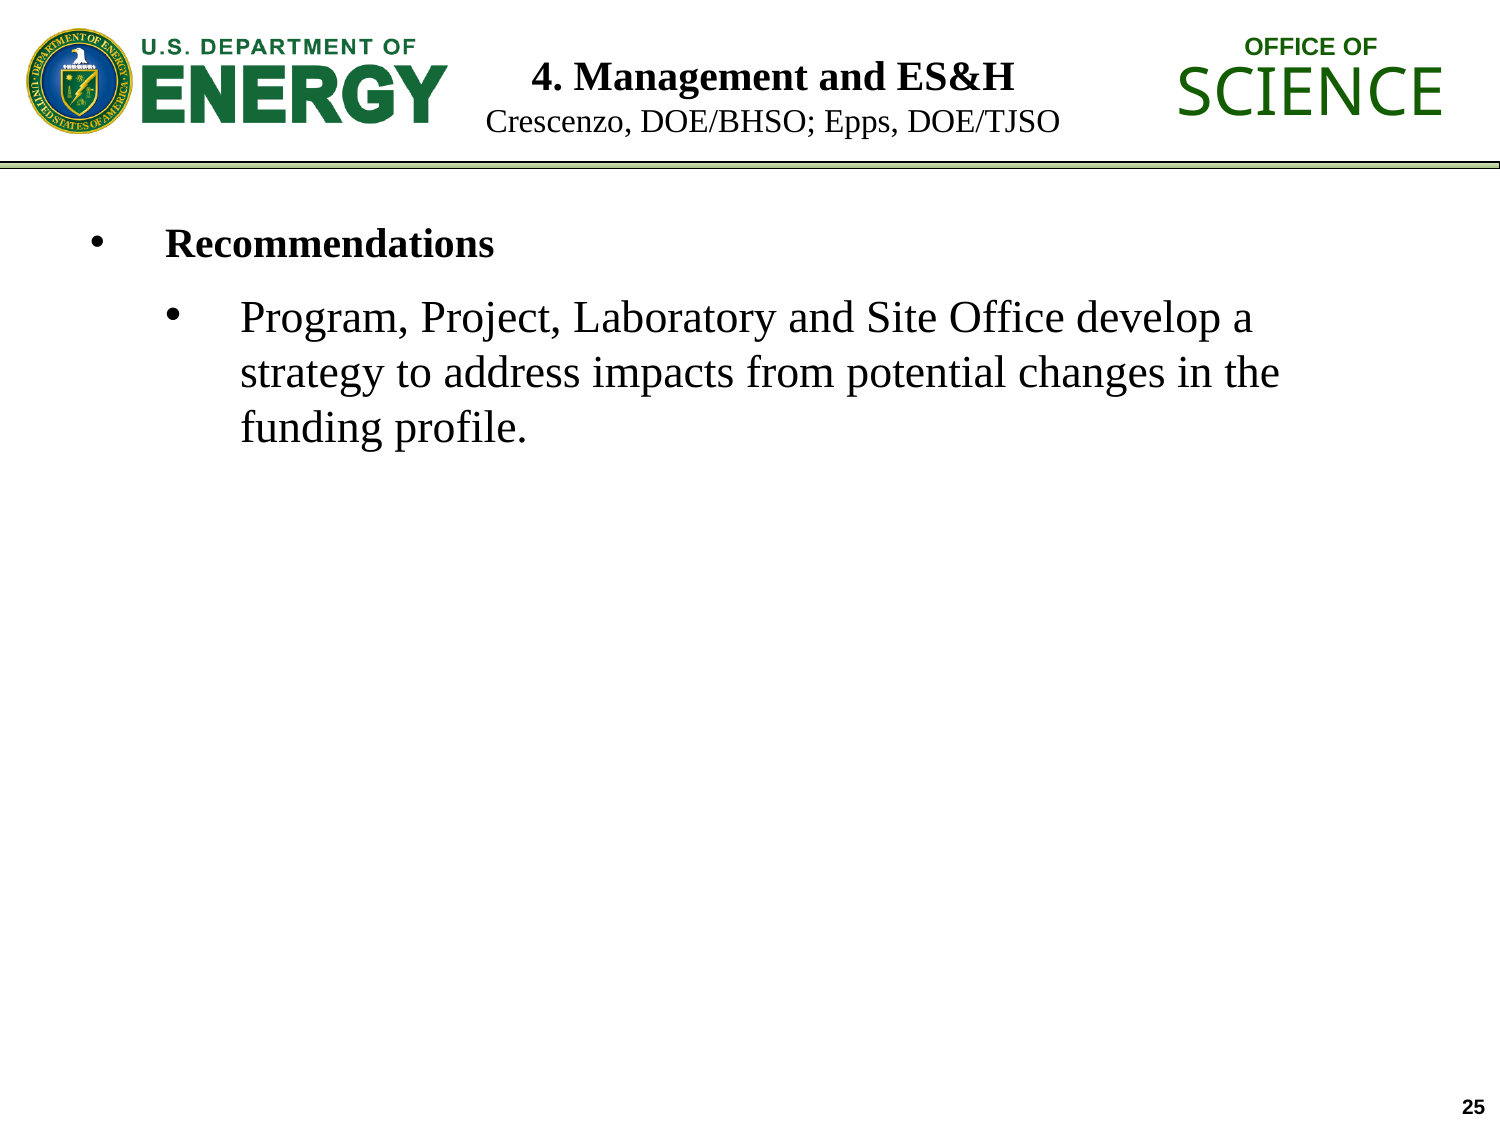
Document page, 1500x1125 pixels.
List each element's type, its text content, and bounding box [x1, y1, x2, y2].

slide_number 25 [1437, 1085, 1500, 1125]
picture [26, 28, 391, 134]
title 4. Management and ES&H Crescenzo, DOE/BHSO; Epps, DOE/TJSO [391, 26, 1156, 202]
list Recommendations Program, Project, Laboratory and Site Office develop a strategy to address impacts from potential changes in the funding profile. [74, 208, 1426, 1062]
